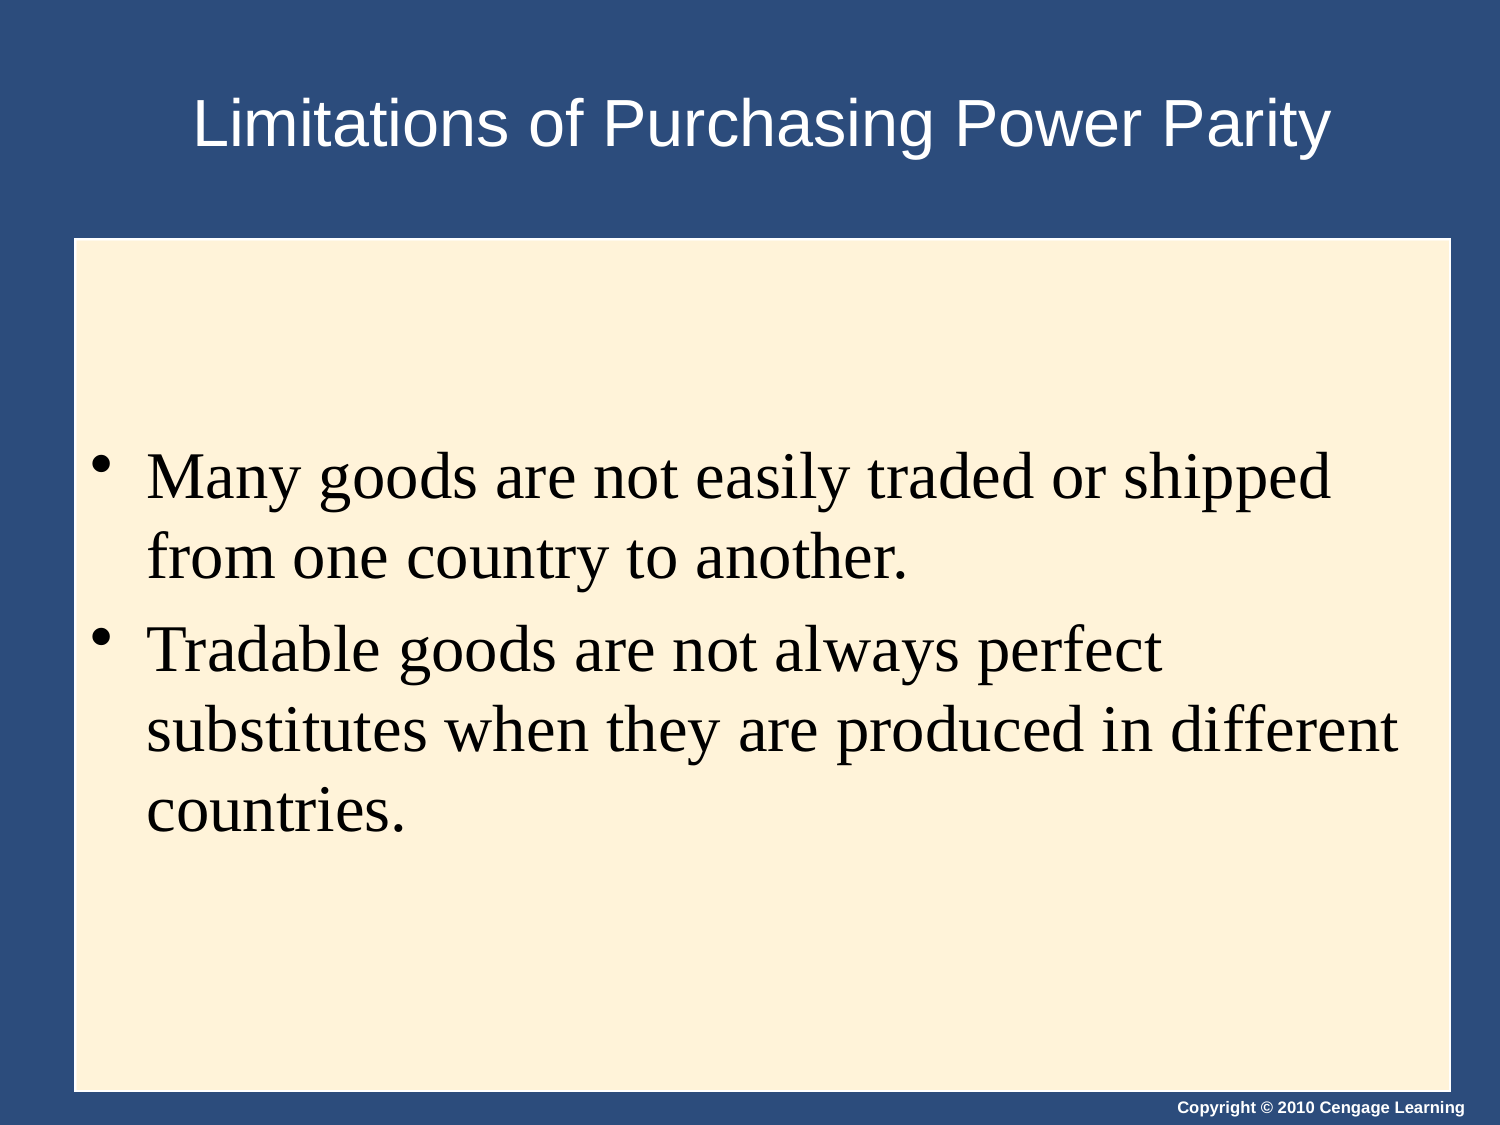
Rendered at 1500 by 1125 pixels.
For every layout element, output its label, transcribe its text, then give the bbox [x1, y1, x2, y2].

picture [74, 238, 1451, 1092]
title Limitations of Purchasing Power Parity [74, 24, 1451, 226]
list Many goods are not easily traded or shipped from one country to another. Tradable goods are not always perfect substitutes when they are produced in different countries. [74, 237, 1450, 1090]
